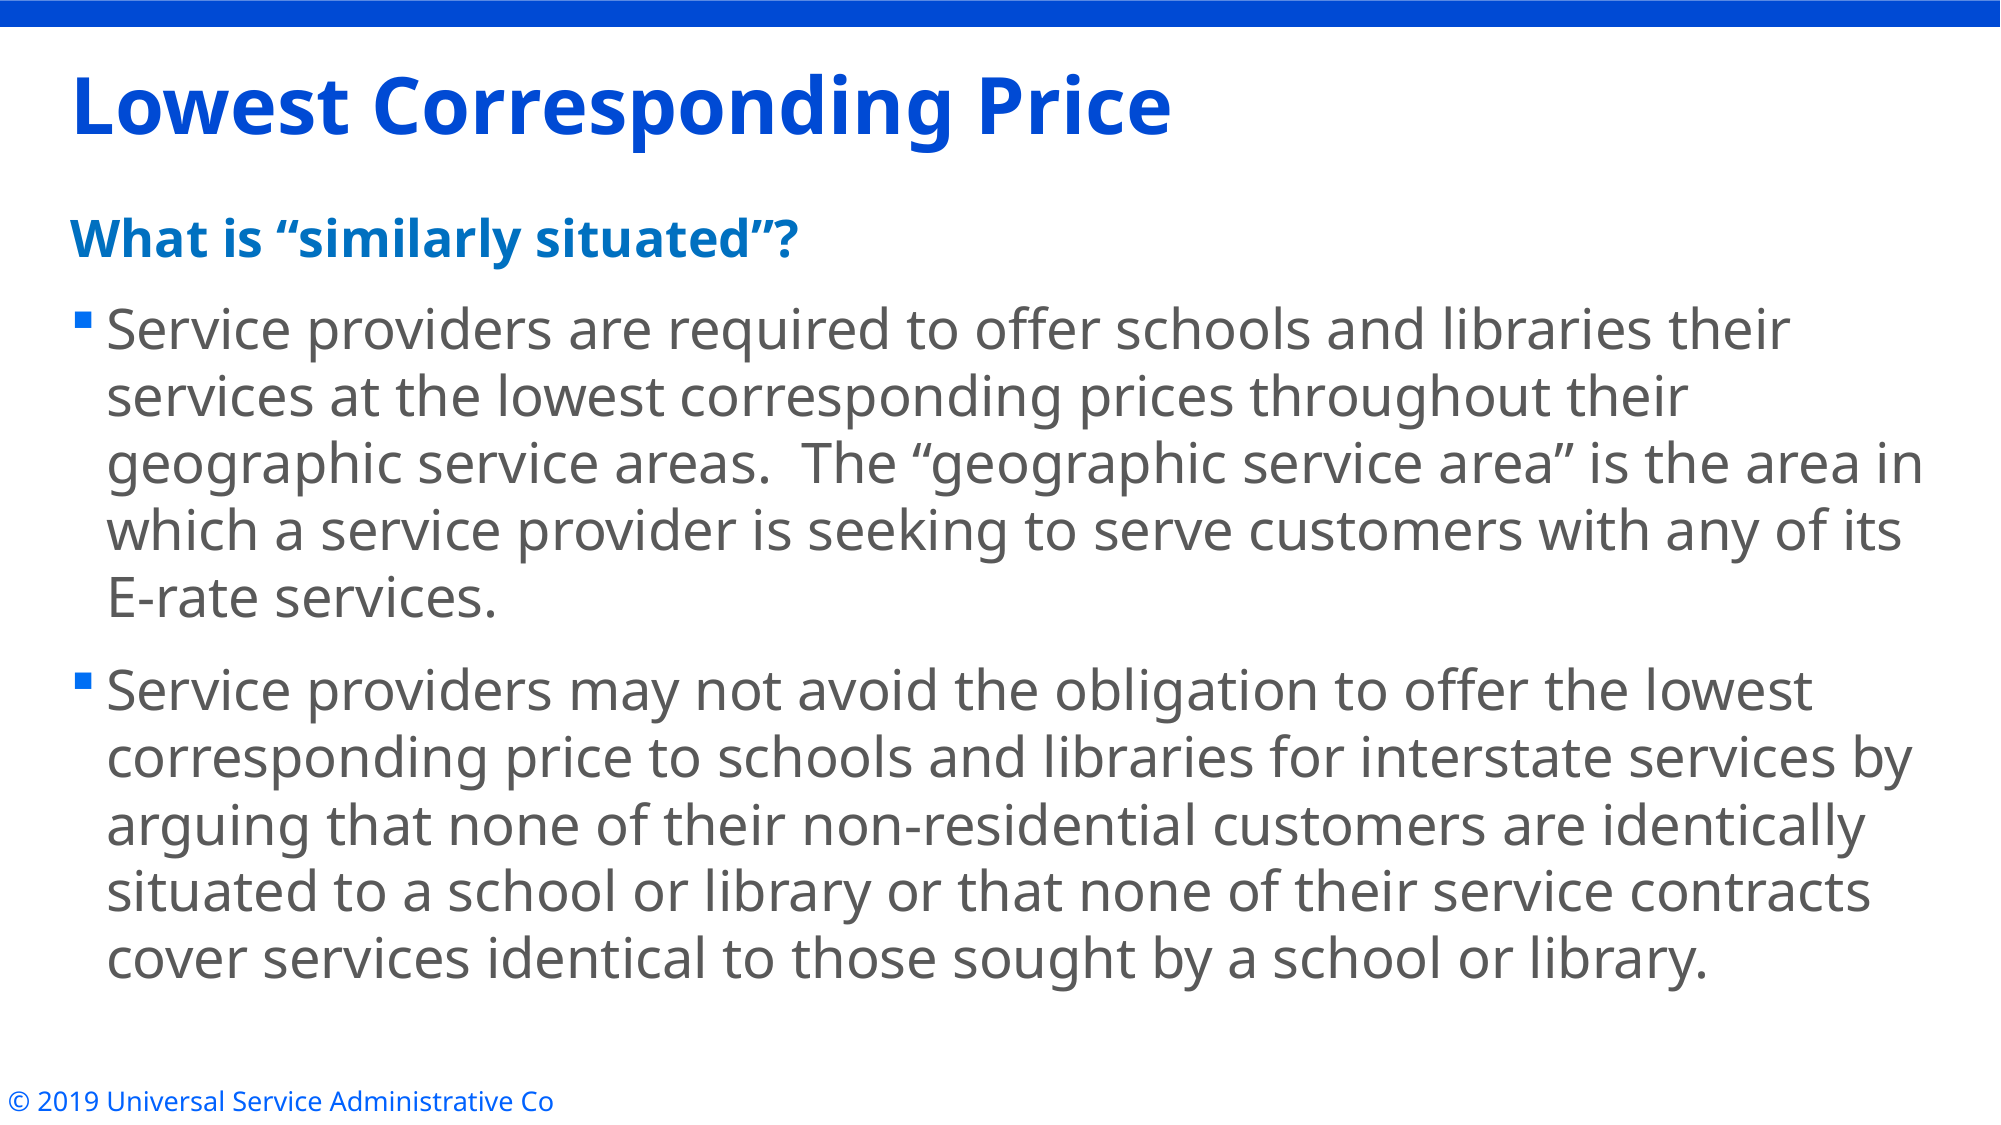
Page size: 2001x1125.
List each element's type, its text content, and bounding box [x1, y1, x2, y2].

text_box © 2019 Universal Service Administrative Co [0, 1076, 569, 1125]
title Lowest Corresponding Price [55, 58, 1943, 171]
list What is “similarly situated”? Service providers are required to offer schools and libraries their services at the lowest corresponding prices throughout their geographic service areas. The “geographic service area” is the area in which a service provider is seeking to serve customers with any of its E-rate services. Service providers may not avoid the obligation to offer the lowest corresponding price to schools and libraries for interstate services by arguing that none of their non-residential customers are identically situated to a school or library or that none of their service contracts cover services identical to those sought by a school or library. [55, 198, 1943, 1023]
